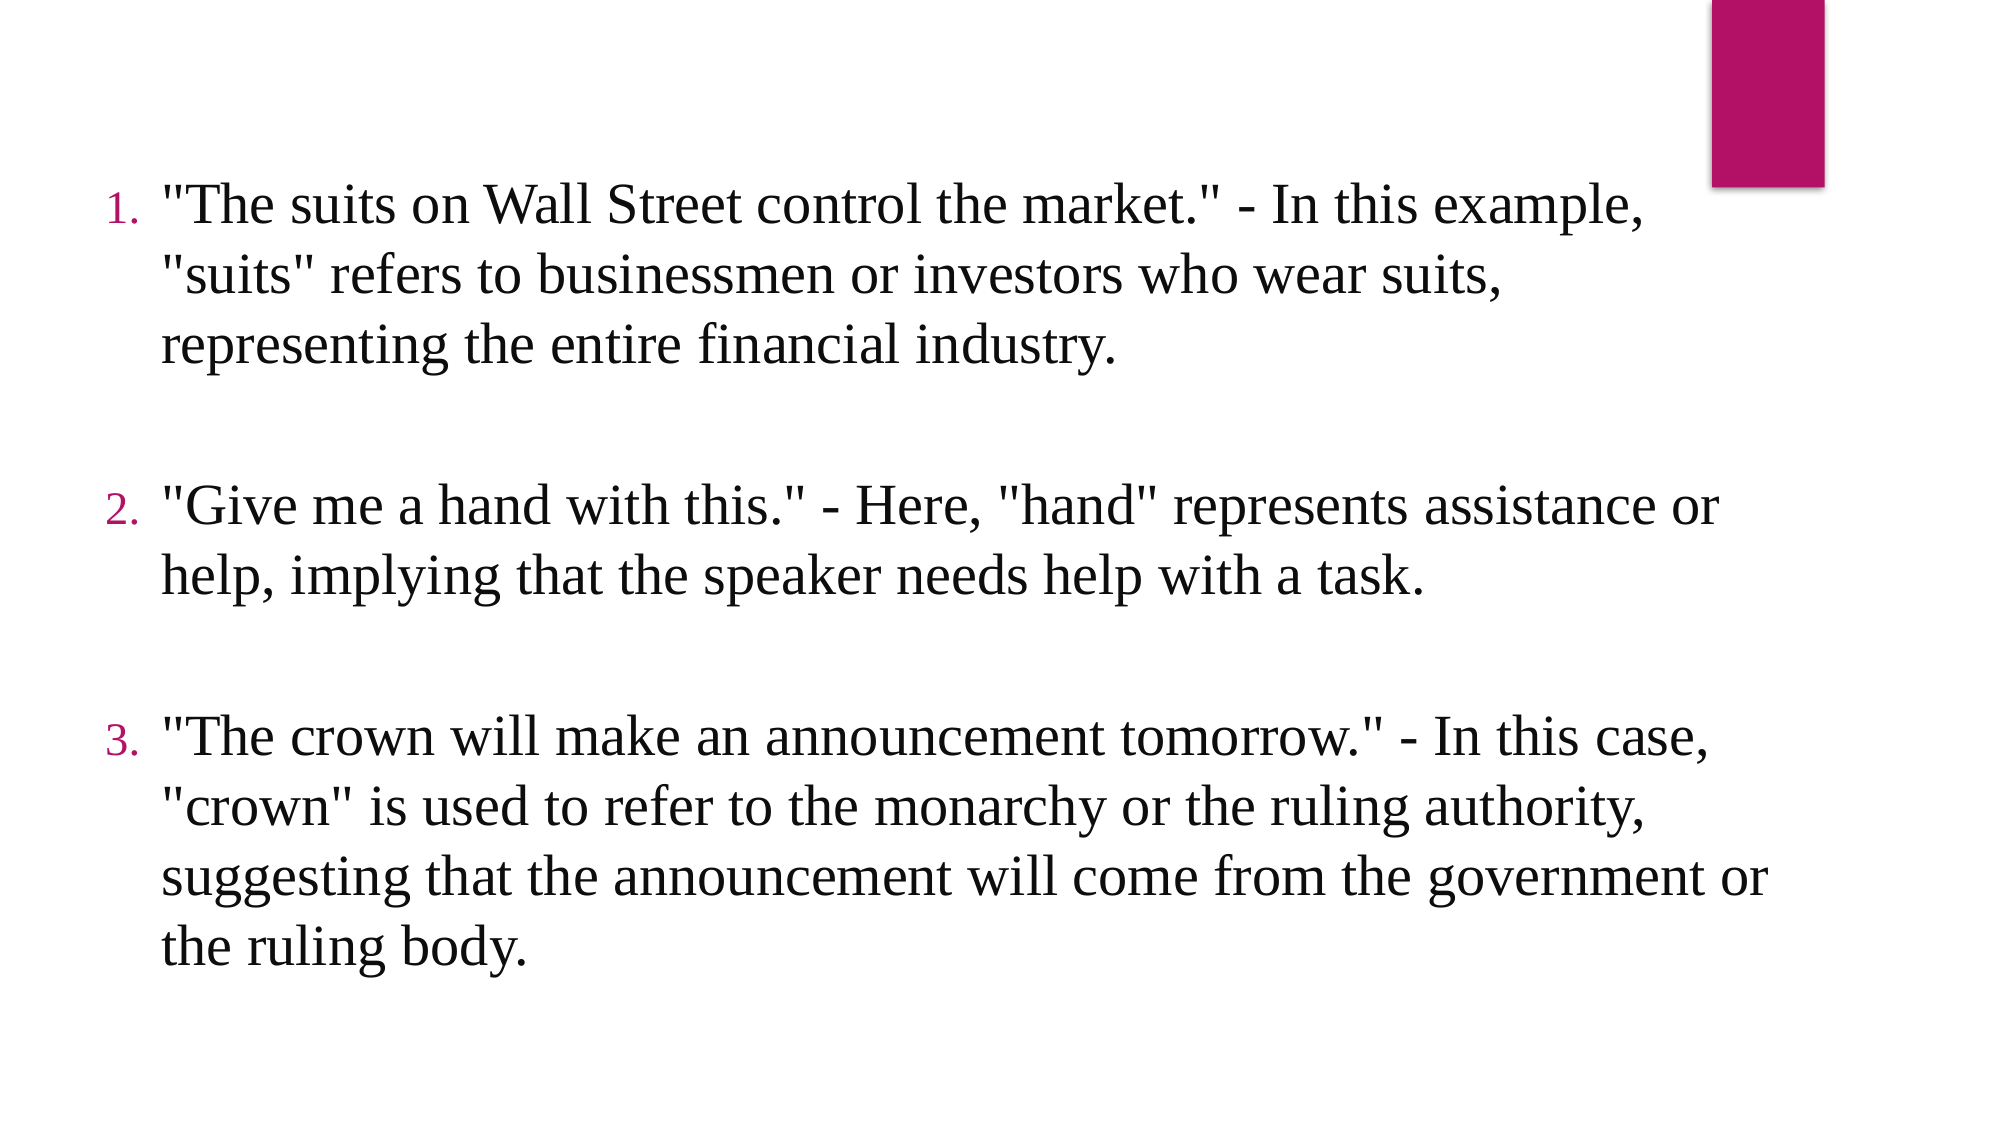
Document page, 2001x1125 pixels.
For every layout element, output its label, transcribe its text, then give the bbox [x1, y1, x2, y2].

text_box "The suits on Wall Street control the market." - In this example, "suits" refers to businessmen or investors who wear suits, representing the entire financial industry. "Give me a hand with this." - Here, "hand" represents assistance or help, implying that the speaker needs help with a task. "The crown will make an announcement tomorrow." - In this case, "crown" is used to refer to the monarchy or the ruling authority, suggesting that the announcement will come from the government or the ruling body. [90, 158, 1816, 1071]
